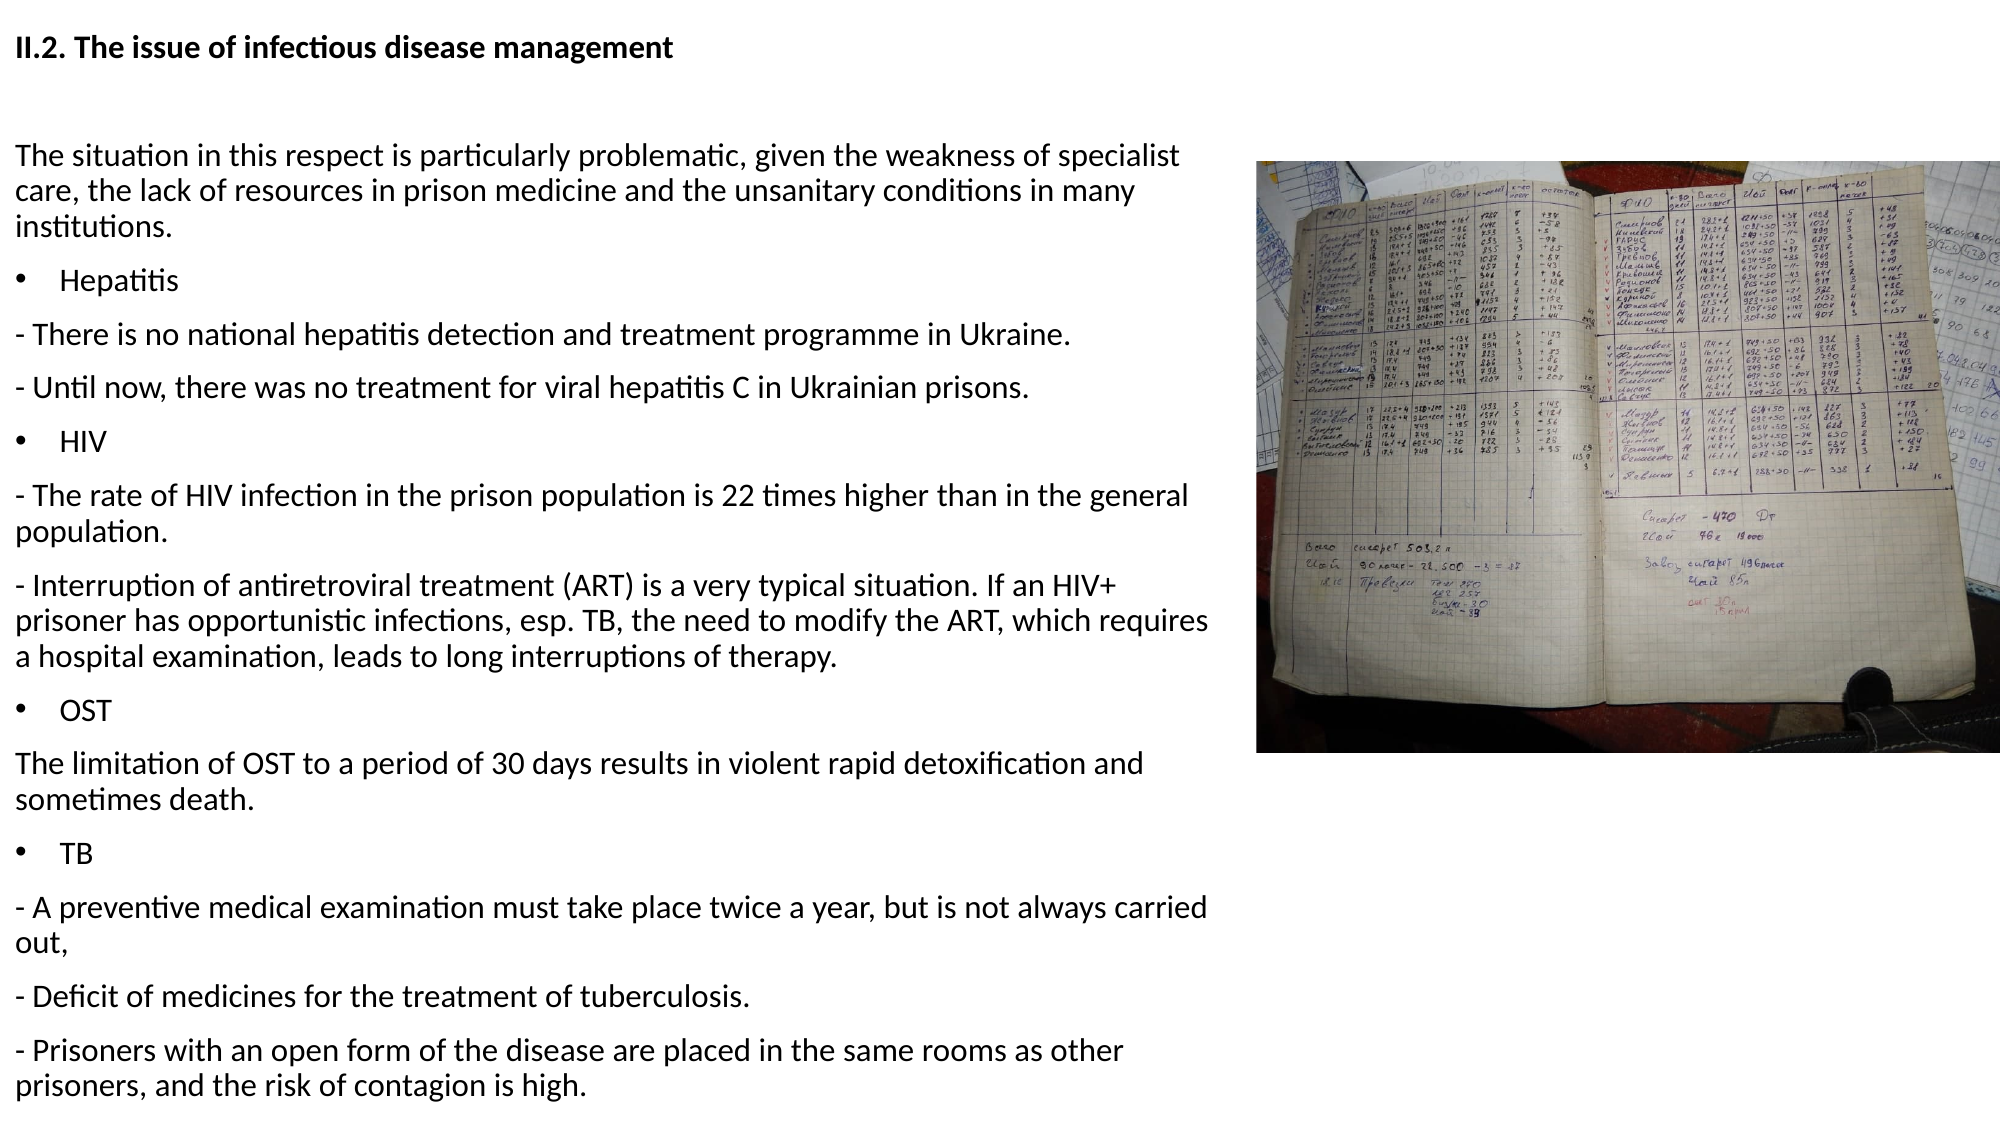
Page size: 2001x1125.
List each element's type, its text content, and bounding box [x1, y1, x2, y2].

picture [1256, 161, 2000, 754]
list II.2. The issue of infectious disease management The situation in this respect is particularly problematic, given the weakness of specialist care, the lack of resources in prison medicine and the unsanitary conditions in many institutions. Hepatitis - There is no national hepatitis detection and treatment programme in Ukraine. - Until now, there was no treatment for viral hepatitis C in Ukrainian prisons. HIV - The rate of HIV infection in the prison population is 22 times higher than in the general population. - Interruption of antiretroviral treatment (ART) is a very typical situation. If an HIV+ prisoner has opportunistic infections, esp. TB, the need to modify the ART, which requires a hospital examination, leads to long interruptions of therapy. OST The limitation of OST to a period of 30 days results in violent rapid detoxification and sometimes death. TB - A preventive medical examination must take place twice a year, but is not always carried out, - Deficit of medicines for the treatment of tuberculosis. - Prisoners with an open form of the disease are placed in the same rooms as other prisoners, and the risk of contagion is high. [0, 22, 1241, 1125]
